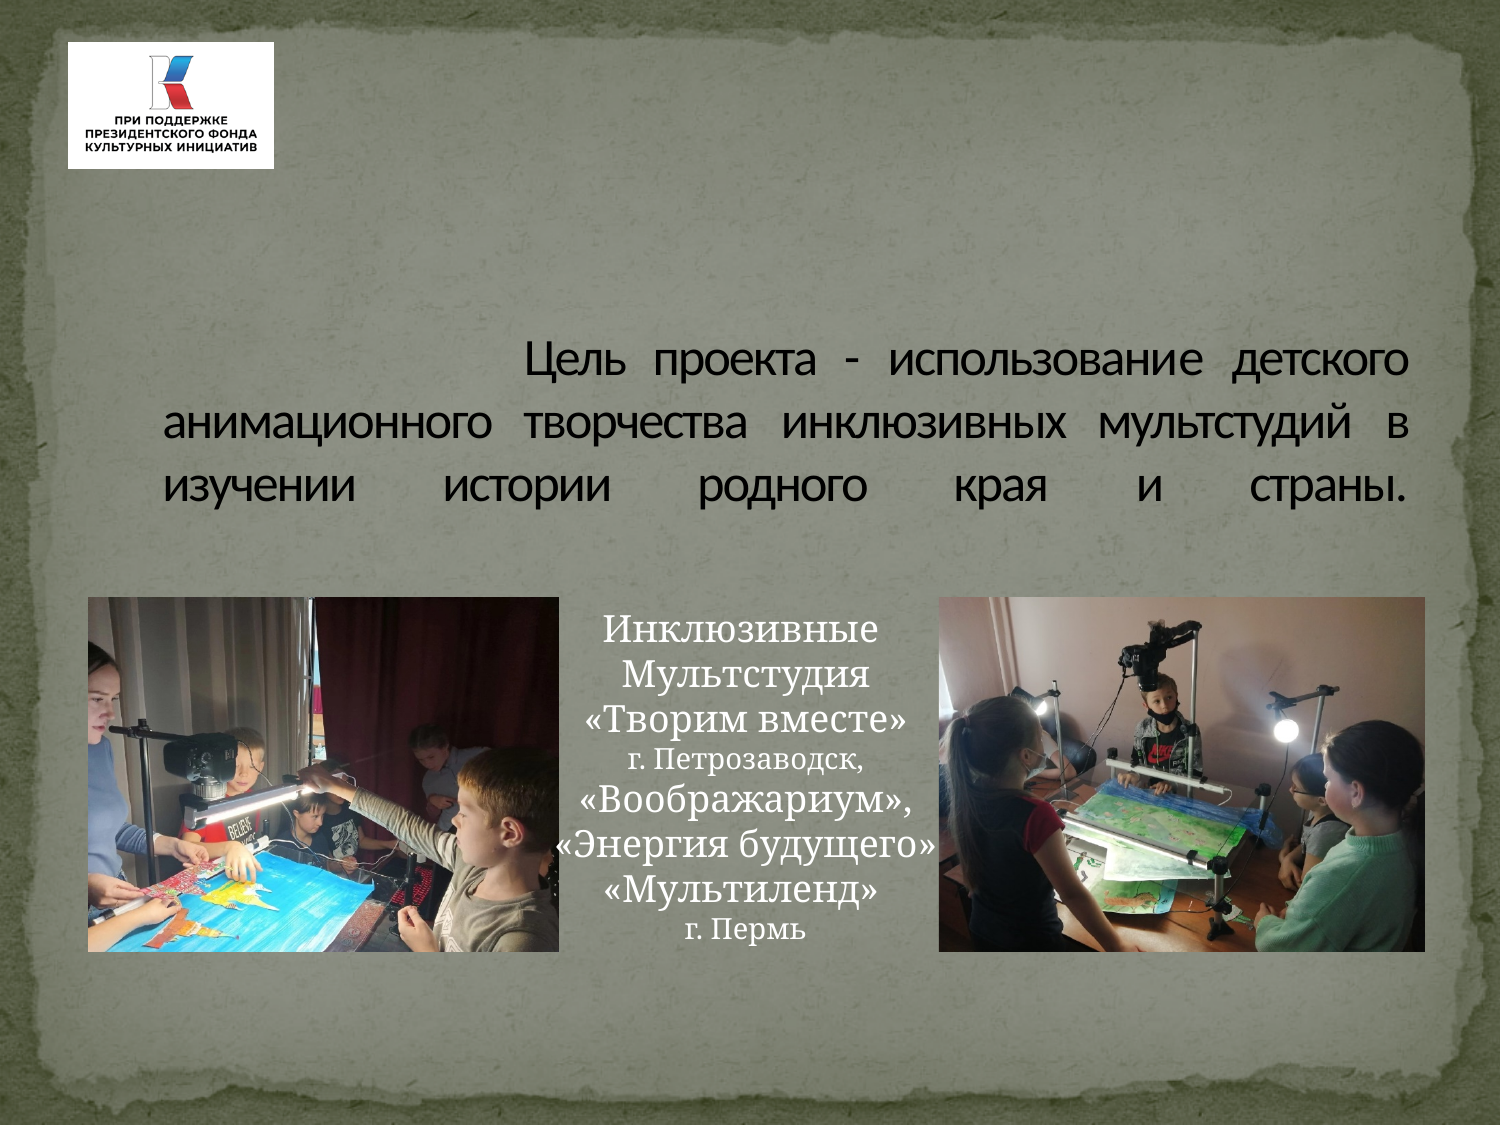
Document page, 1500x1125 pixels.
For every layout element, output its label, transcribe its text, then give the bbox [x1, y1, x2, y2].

text_box Инклюзивные Мультстудия «Творим вместе» г. Петрозаводск, «Воображариум», «Энергия будущего» «Мультиленд» г. Пермь [535, 597, 957, 998]
picture [88, 597, 557, 952]
picture [938, 597, 1425, 952]
title Цель проекта - использование детского анимационного творчества инклюзивных мультстудий в изучении истории родного края и страны. [147, 314, 1424, 597]
picture [68, 42, 274, 169]
